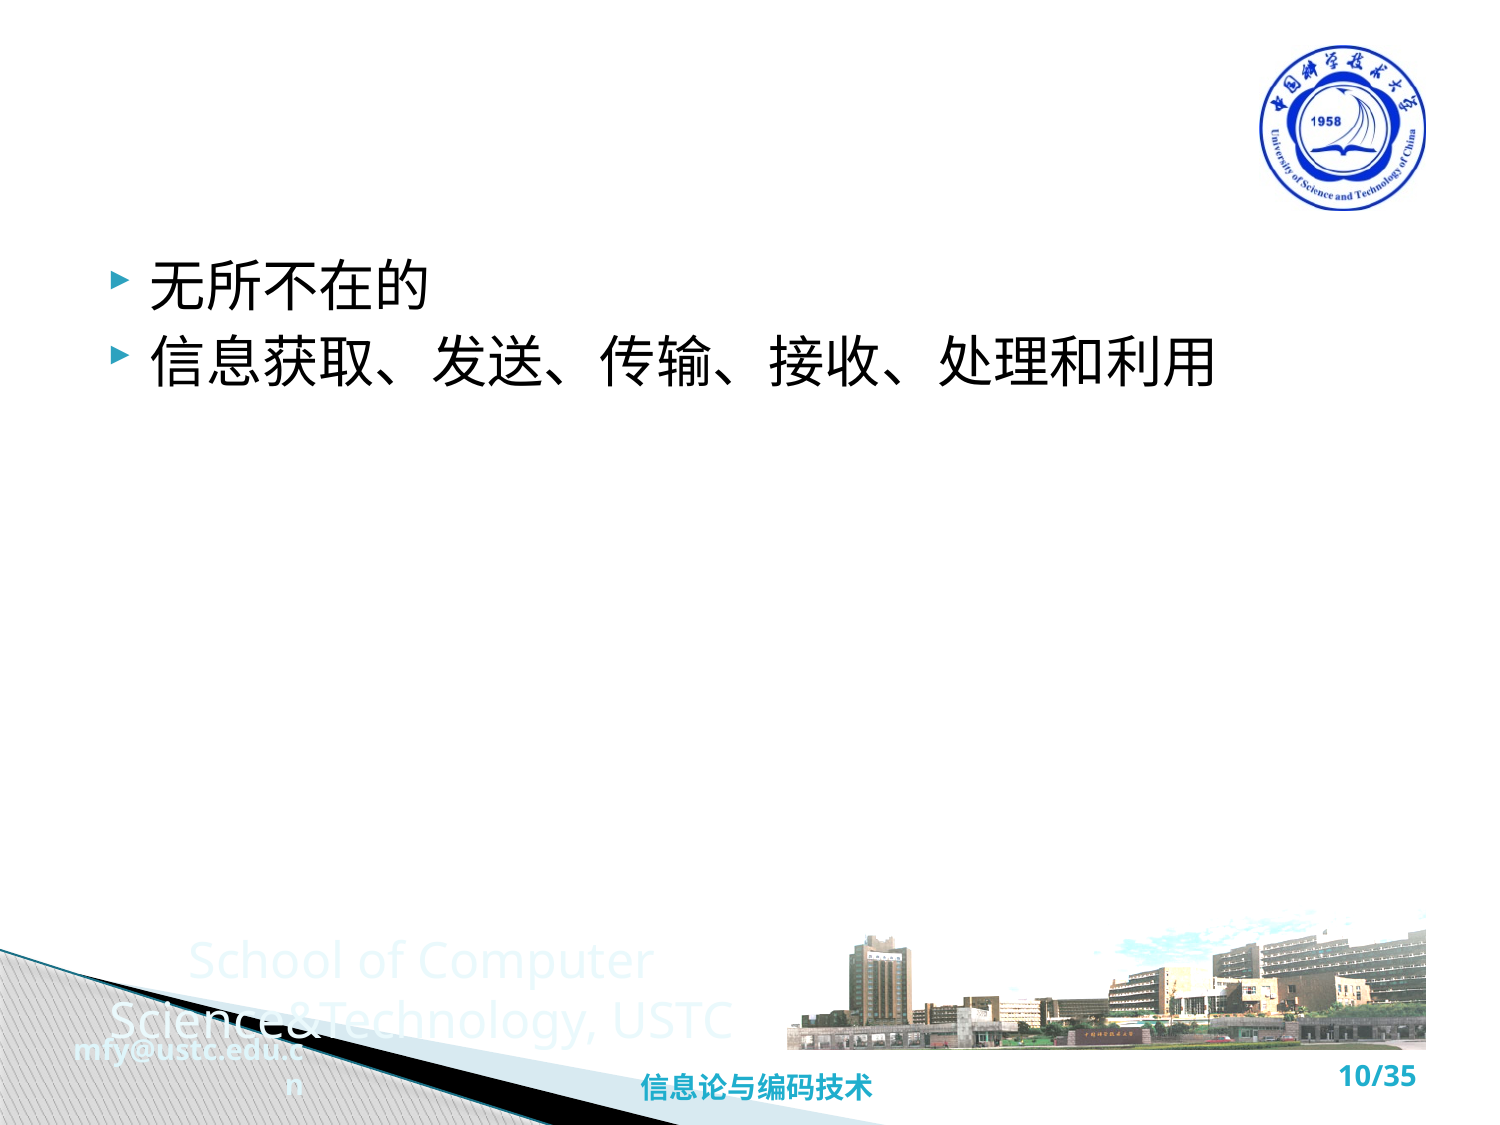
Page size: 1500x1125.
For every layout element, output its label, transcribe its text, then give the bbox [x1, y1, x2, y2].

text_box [787, 861, 1426, 1050]
list 无所不在的 信息获取、发送、传输、接收、处理和利用 [75, 243, 1425, 986]
picture [1259, 45, 1426, 211]
